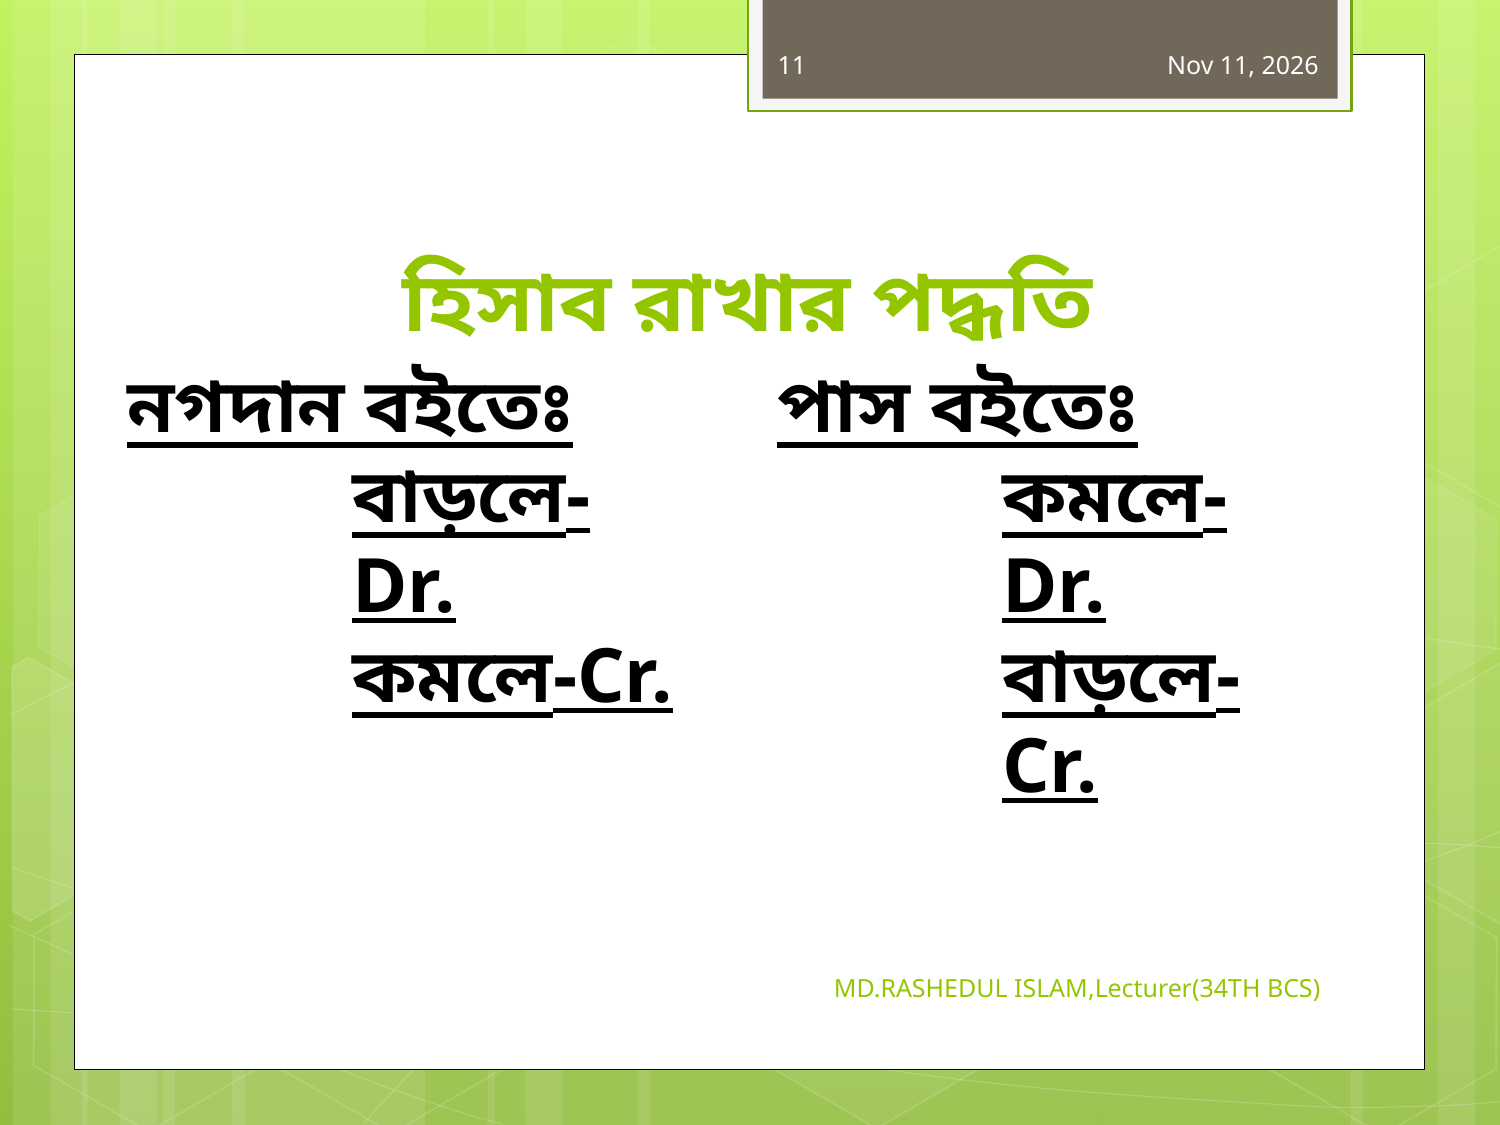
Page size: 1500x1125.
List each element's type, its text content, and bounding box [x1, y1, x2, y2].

text_box নগদান বইতেঃ বাড়লে-Dr. কমলে-Cr. [112, 349, 700, 725]
slide_number 11 [762, 36, 982, 97]
title হিসাব রাখার পদ্ধতি [171, 168, 1324, 357]
slide_number 14-Jun-19 [983, 36, 1334, 97]
footer MD.RASHEDUL ISLAM,Lecturer(34TH BCS) [761, 960, 1336, 1020]
text_box পাস বইতেঃ কমলে-Dr. বাড়লে-Cr. [762, 349, 1338, 815]
